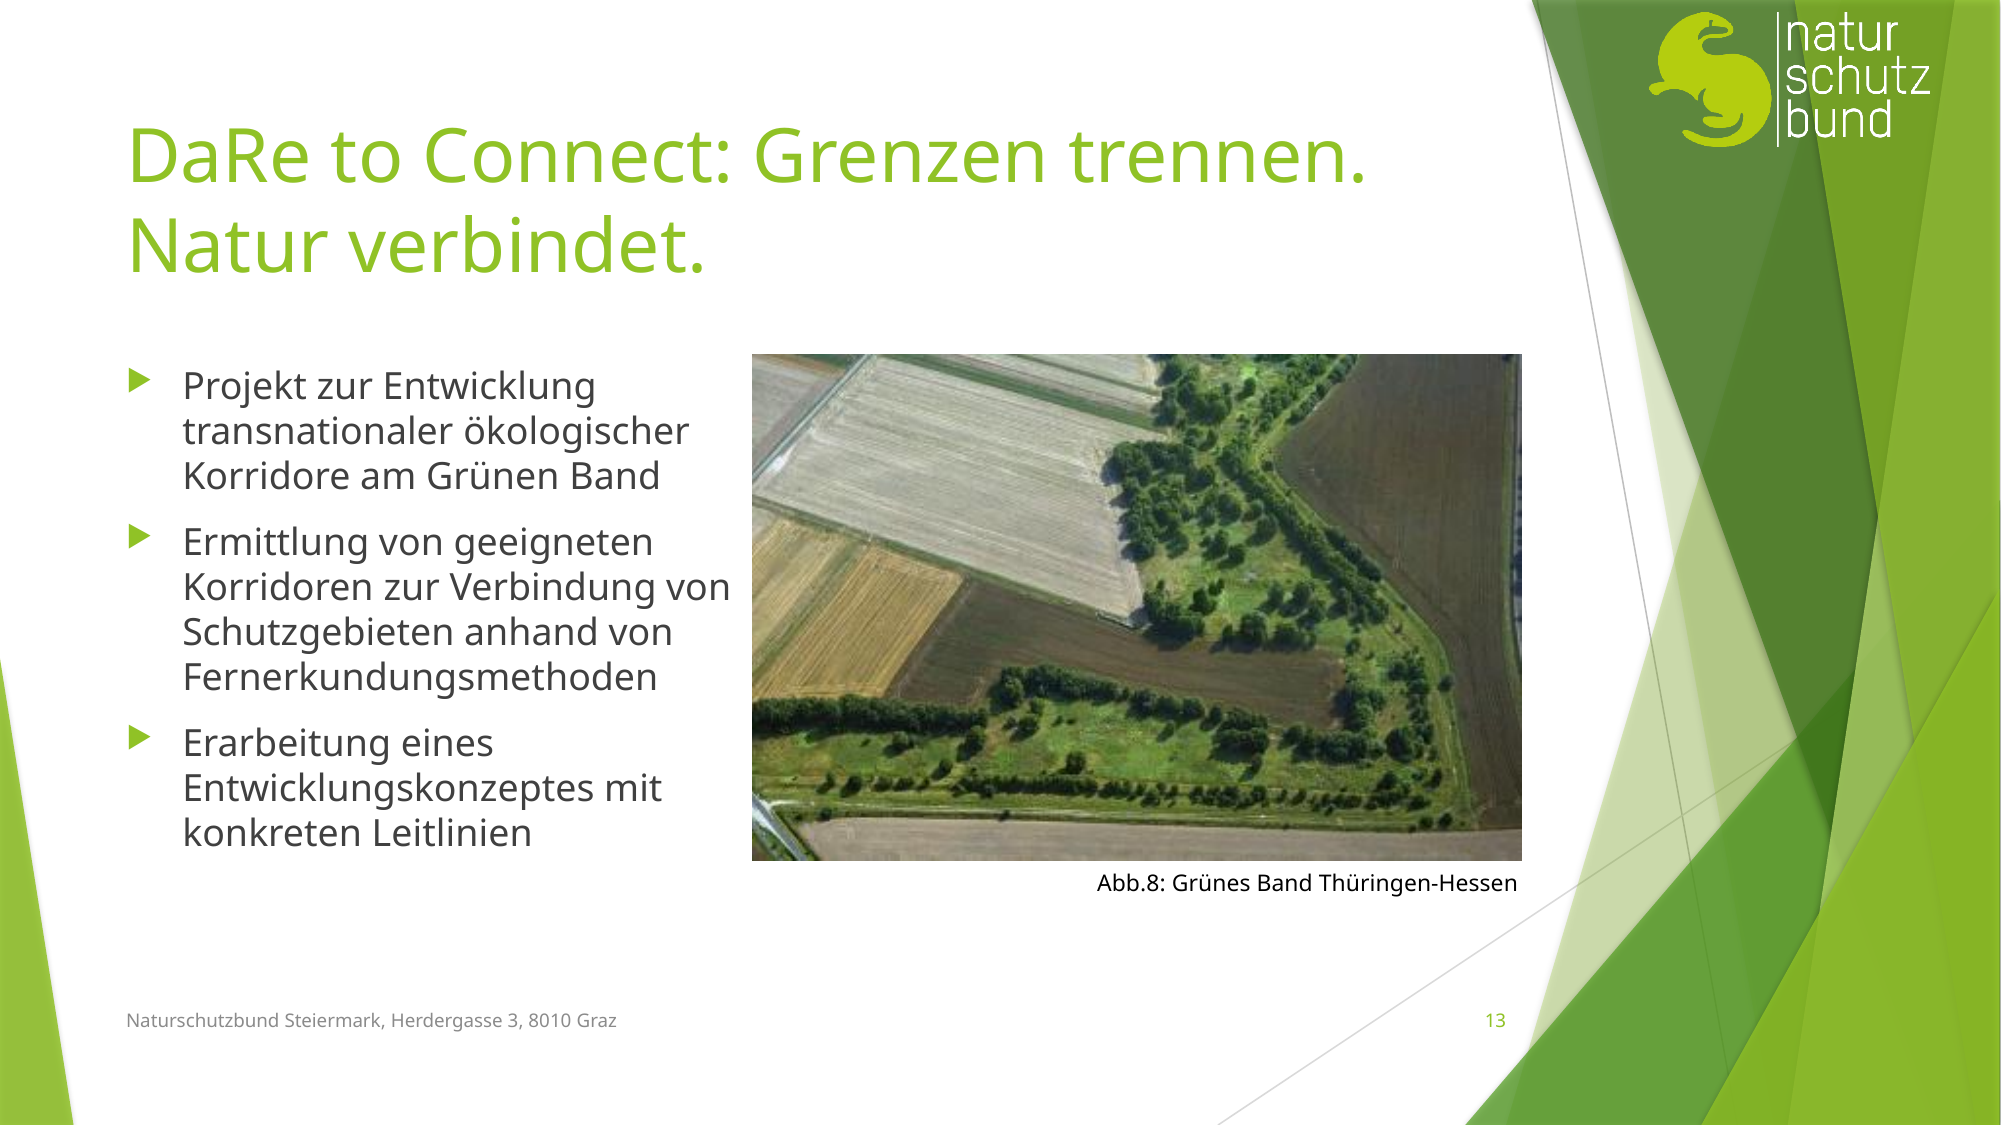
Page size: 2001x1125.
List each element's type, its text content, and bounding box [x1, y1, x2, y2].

title DaRe to Connect: Grenzen trennen. Natur verbindet. [111, 99, 1522, 317]
picture [1648, 11, 1931, 148]
footer Naturschutzbund Steiermark, Herdergasse 3, 8010 Graz [111, 991, 1145, 1051]
picture [752, 353, 1522, 862]
list Projekt zur Entwicklung transnationaler ökologischer Korridore am Grünen Band Ermittlung von geeigneten Korridoren zur Verbindung von Schutzgebieten anhand von Fernerkundungsmethoden Erarbeitung eines Entwicklungskonzeptes mit konkreten Leitlinien [111, 354, 798, 991]
text_box Abb.8: Grünes Band Thüringen-Hessen [1082, 861, 1534, 904]
slide_number 13 [1409, 991, 1522, 1051]
